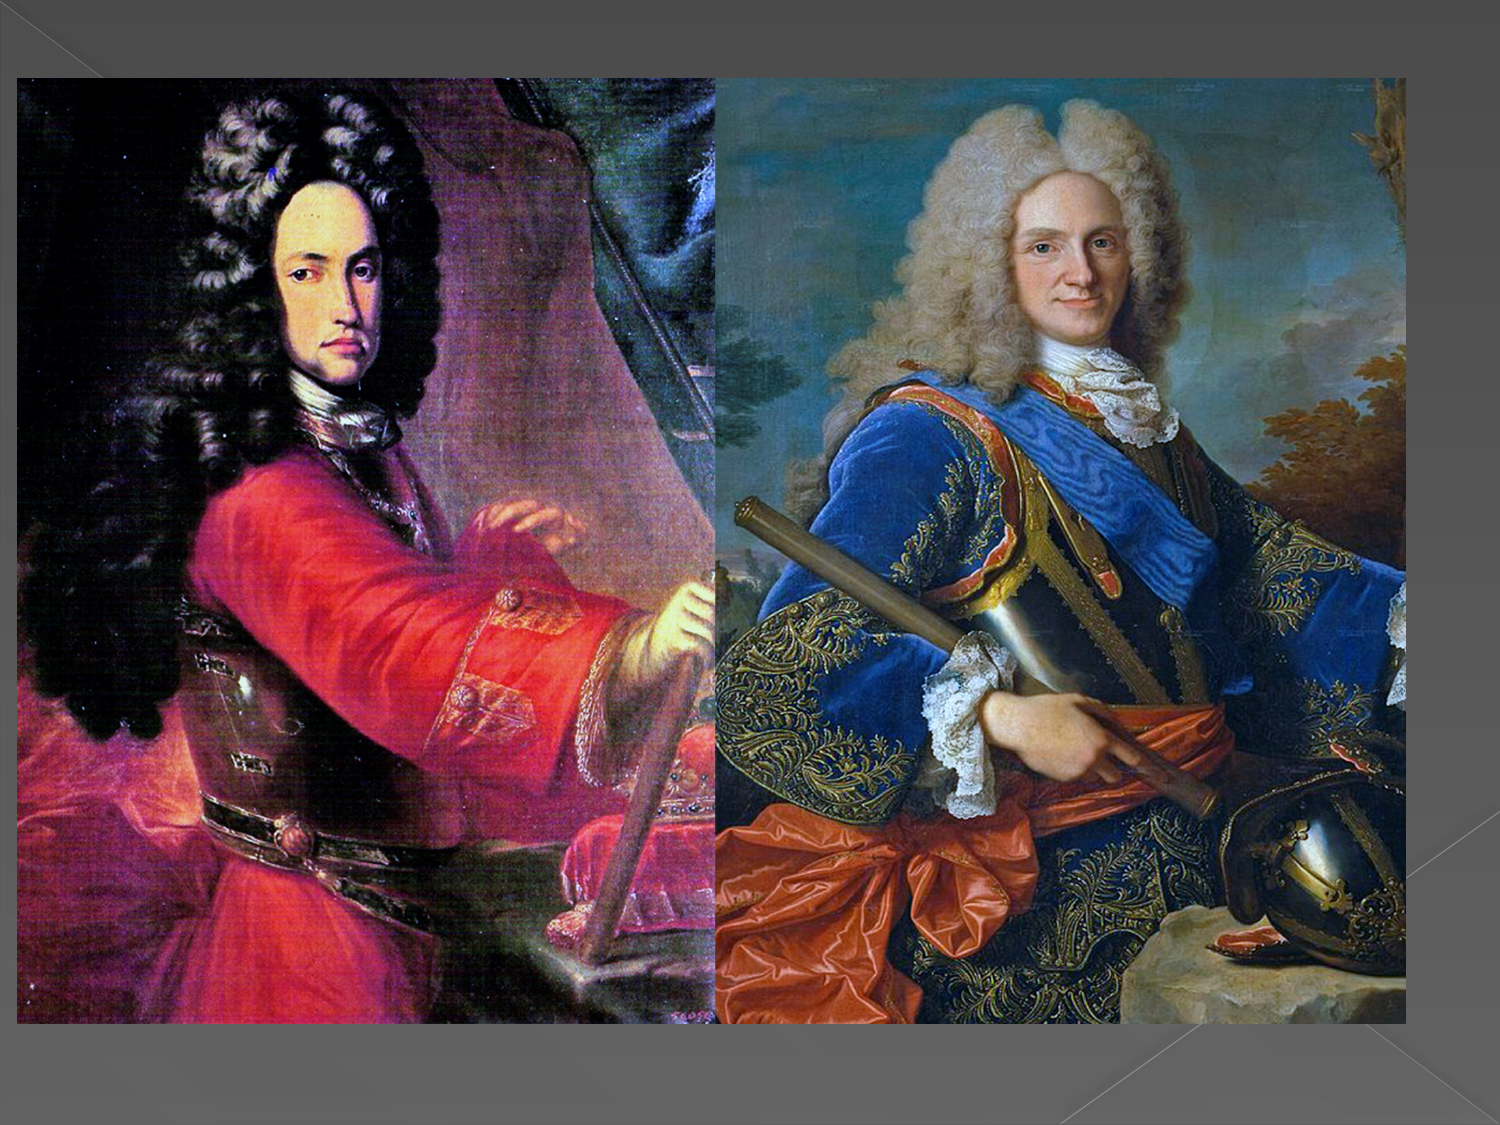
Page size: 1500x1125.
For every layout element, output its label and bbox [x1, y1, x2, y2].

list [17, 77, 1407, 1024]
